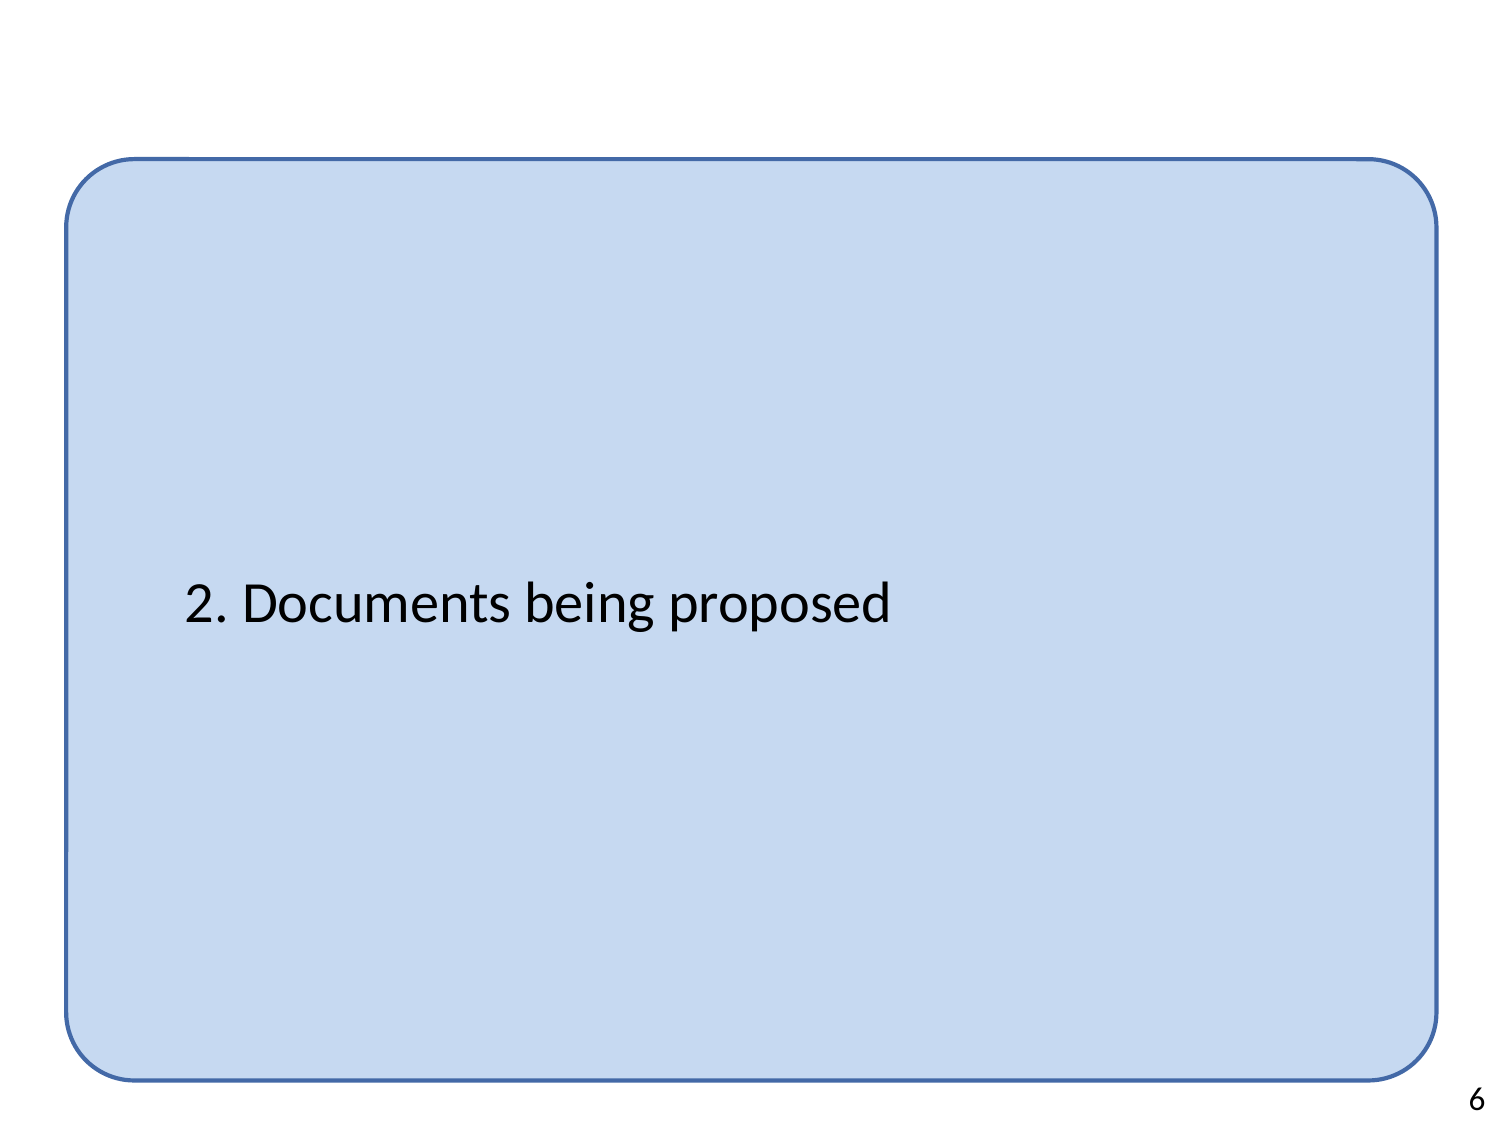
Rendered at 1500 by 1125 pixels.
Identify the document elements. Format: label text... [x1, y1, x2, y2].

text_box 2. Documents being proposed [169, 557, 1328, 712]
text_box [64, 156, 1439, 1083]
